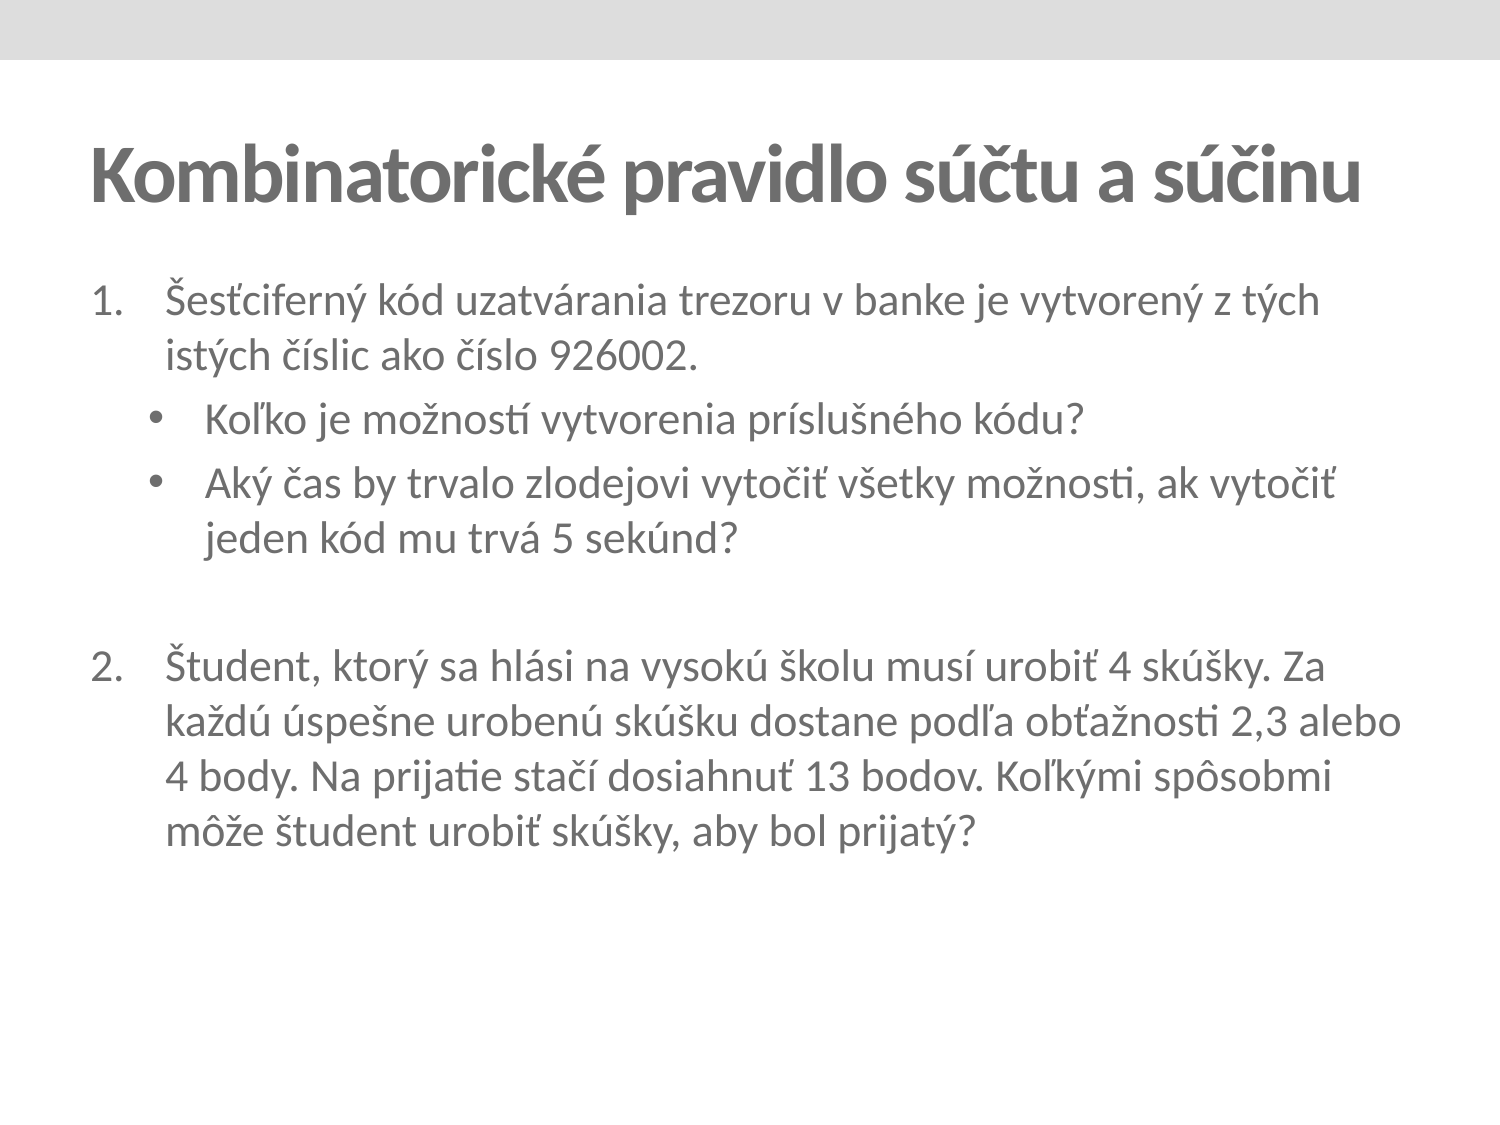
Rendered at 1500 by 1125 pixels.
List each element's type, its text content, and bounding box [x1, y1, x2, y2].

title Kombinatorické pravidlo súčtu a súčinu [75, 87, 1425, 250]
list Šesťciferný kód uzatvárania trezoru v banke je vytvorený z tých istých číslic ako číslo 926002. Koľko je možností vytvorenia príslušného kódu? Aký čas by trvalo zlodejovi vytočiť všetky možnosti, ak vytočiť jeden kód mu trvá 5 sekúnd? Študent, ktorý sa hlási na vysokú školu musí urobiť 4 skúšky. Za každú úspešne urobenú skúšku dostane podľa obťažnosti 2,3 alebo 4 body. Na prijatie stačí dosiahnuť 13 bodov. Koľkými spôsobmi môže študent urobiť skúšky, aby bol prijatý? [75, 262, 1425, 1063]
